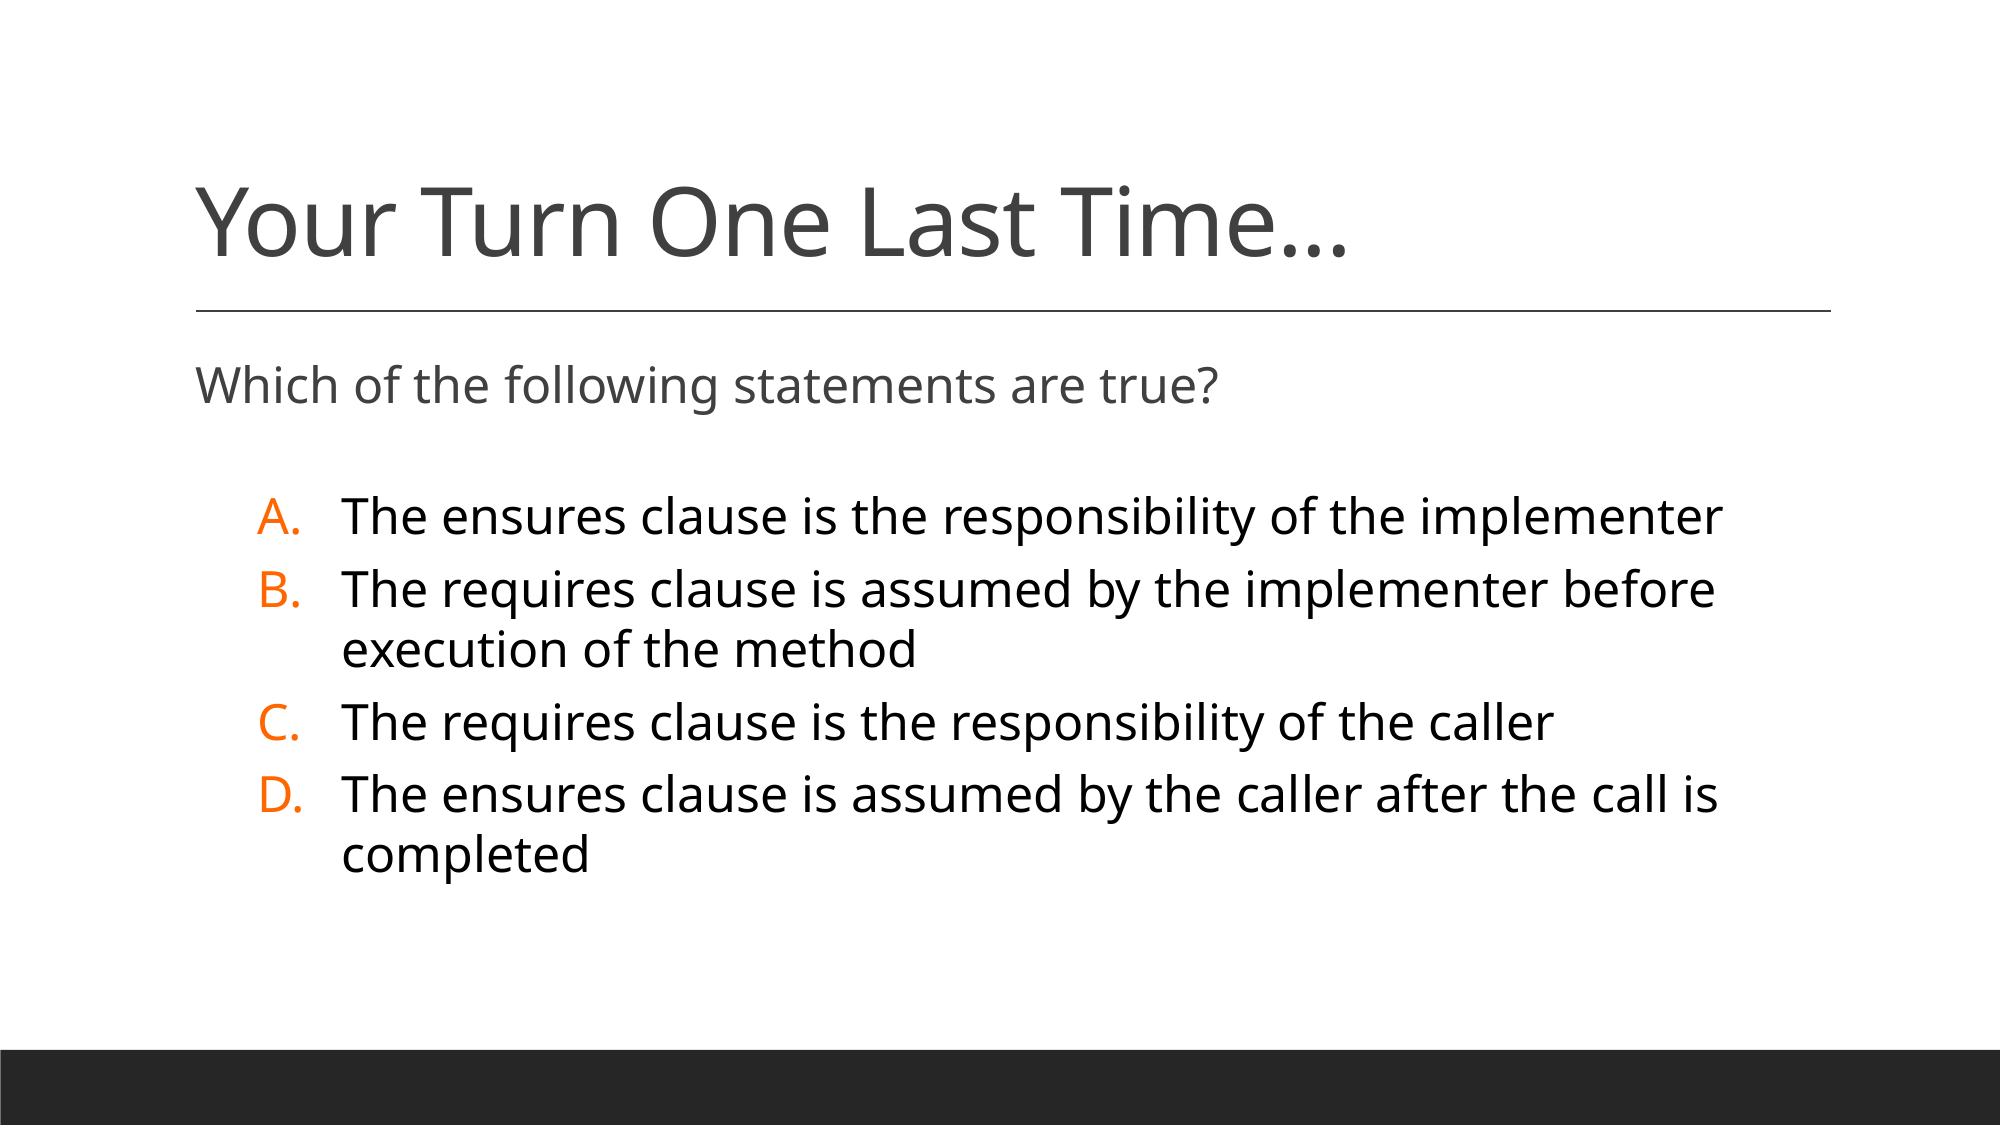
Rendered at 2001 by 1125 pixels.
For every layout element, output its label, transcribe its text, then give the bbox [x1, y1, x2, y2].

title Your Turn One Last Time... [180, 47, 1830, 285]
list Which of the following statements are true? The ensures clause is the responsibility of the implementer The requires clause is assumed by the implementer before execution of the method The requires clause is the responsibility of the caller The ensures clause is assumed by the caller after the call is completed [180, 345, 1853, 1036]
